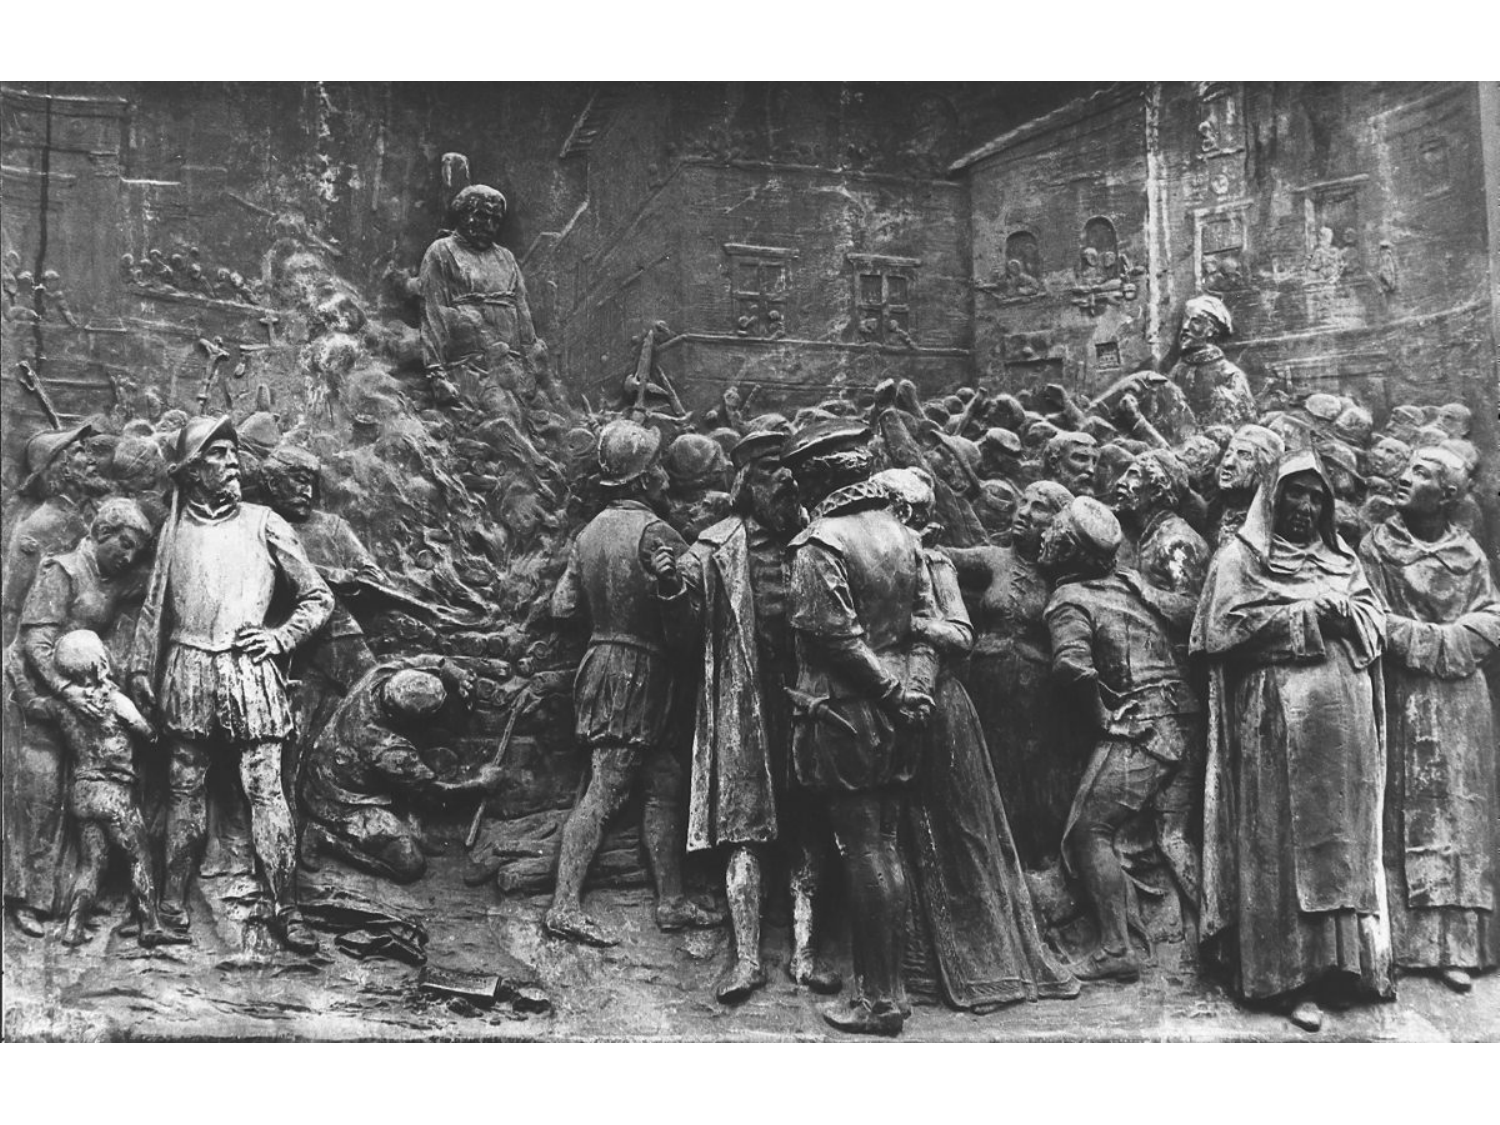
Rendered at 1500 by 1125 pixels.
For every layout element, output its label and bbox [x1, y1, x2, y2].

picture [0, 81, 1500, 1043]
